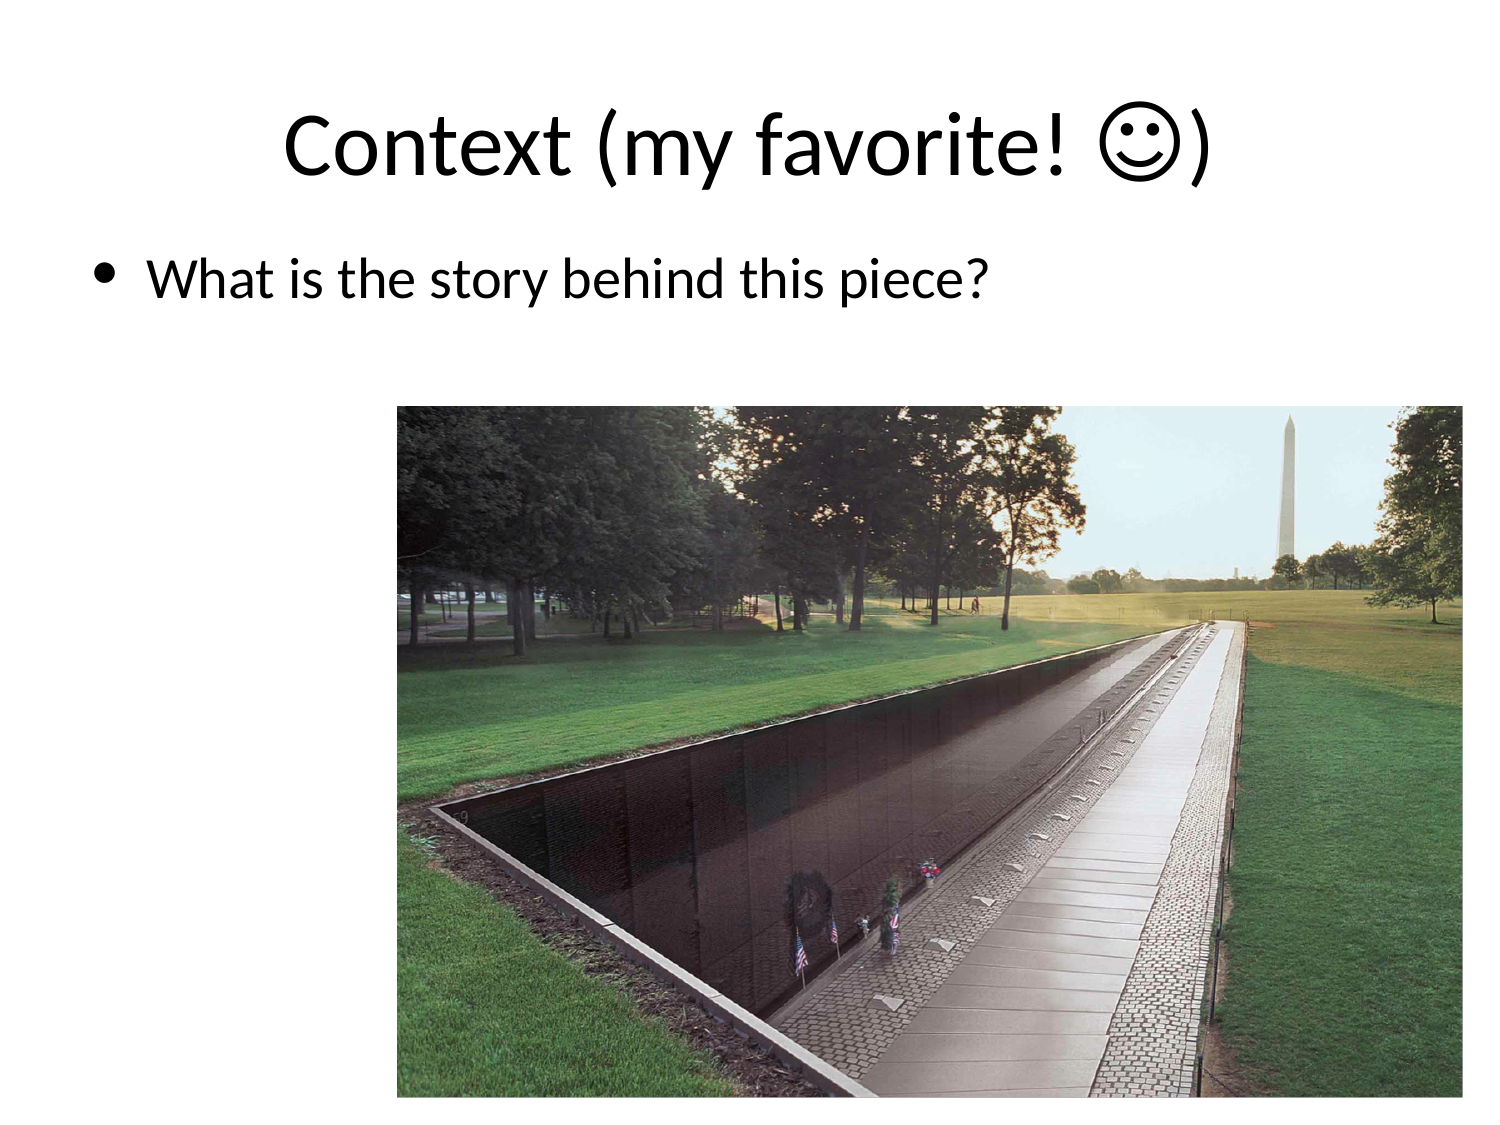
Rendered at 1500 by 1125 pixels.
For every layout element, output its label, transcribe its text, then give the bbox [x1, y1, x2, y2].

title Context (my favorite! ☺) [75, 45, 1425, 233]
list What is the story behind this piece? [75, 232, 1268, 976]
picture [396, 405, 1463, 1098]
